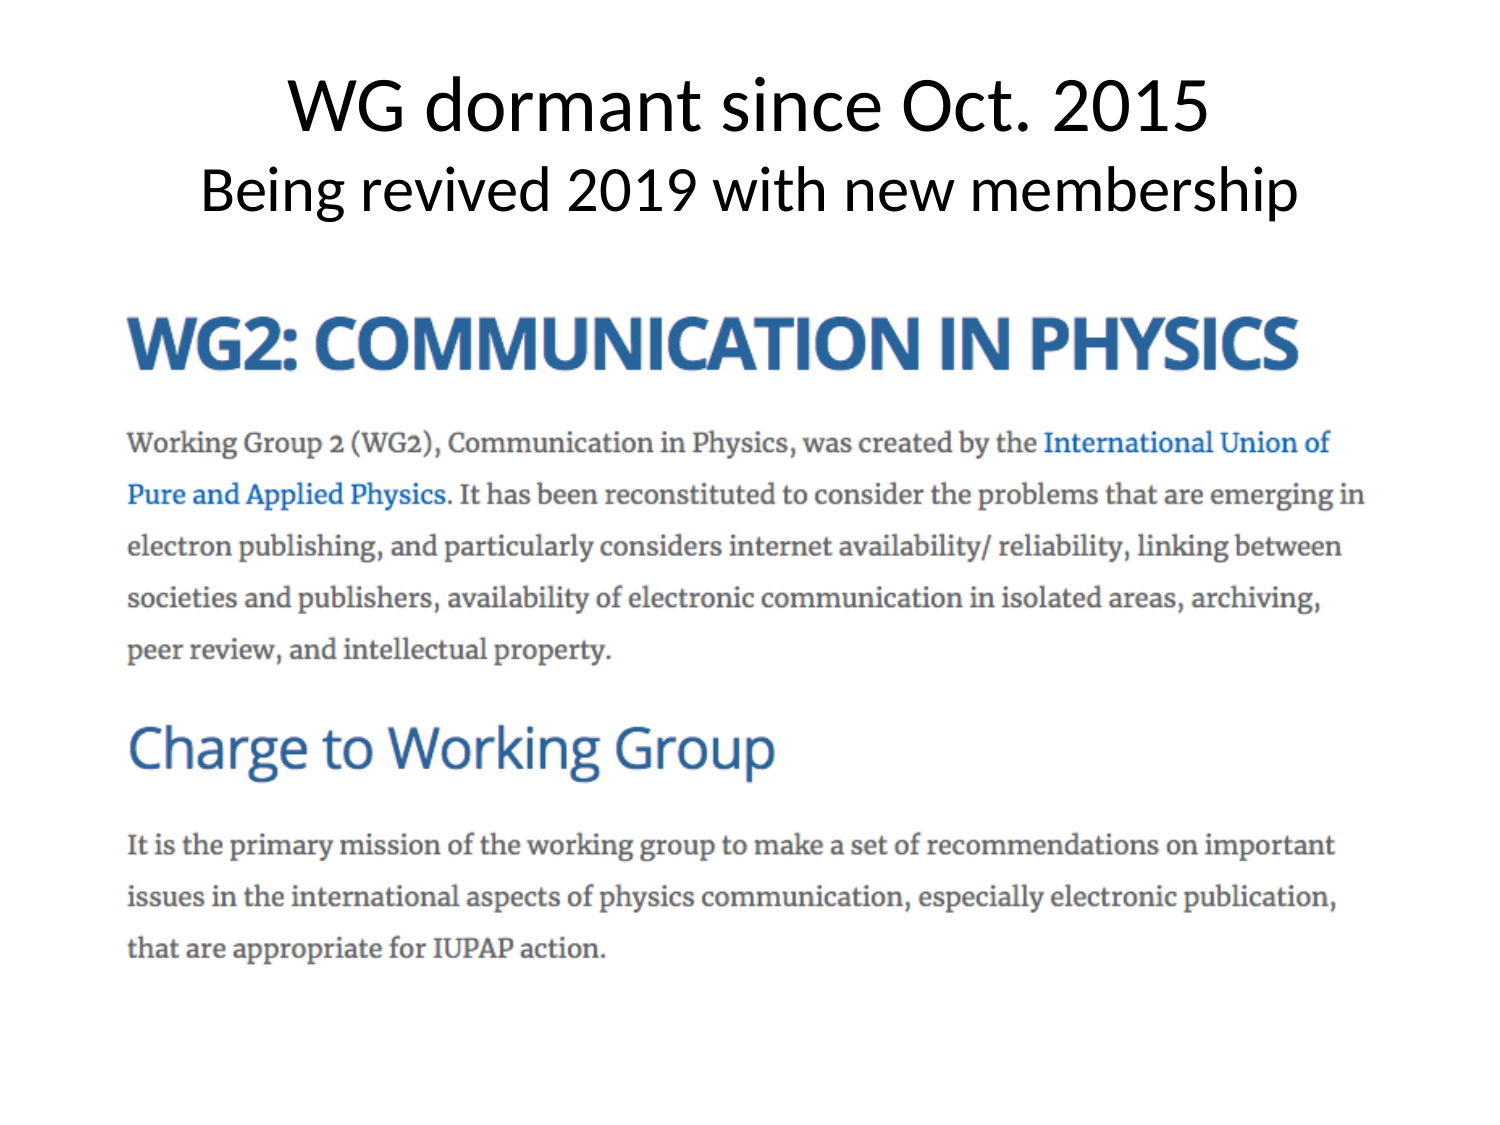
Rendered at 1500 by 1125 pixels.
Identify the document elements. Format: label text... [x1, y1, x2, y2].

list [74, 262, 1426, 1006]
title WG dormant since Oct. 2015 Being revived 2019 with new membership [75, 45, 1425, 233]
